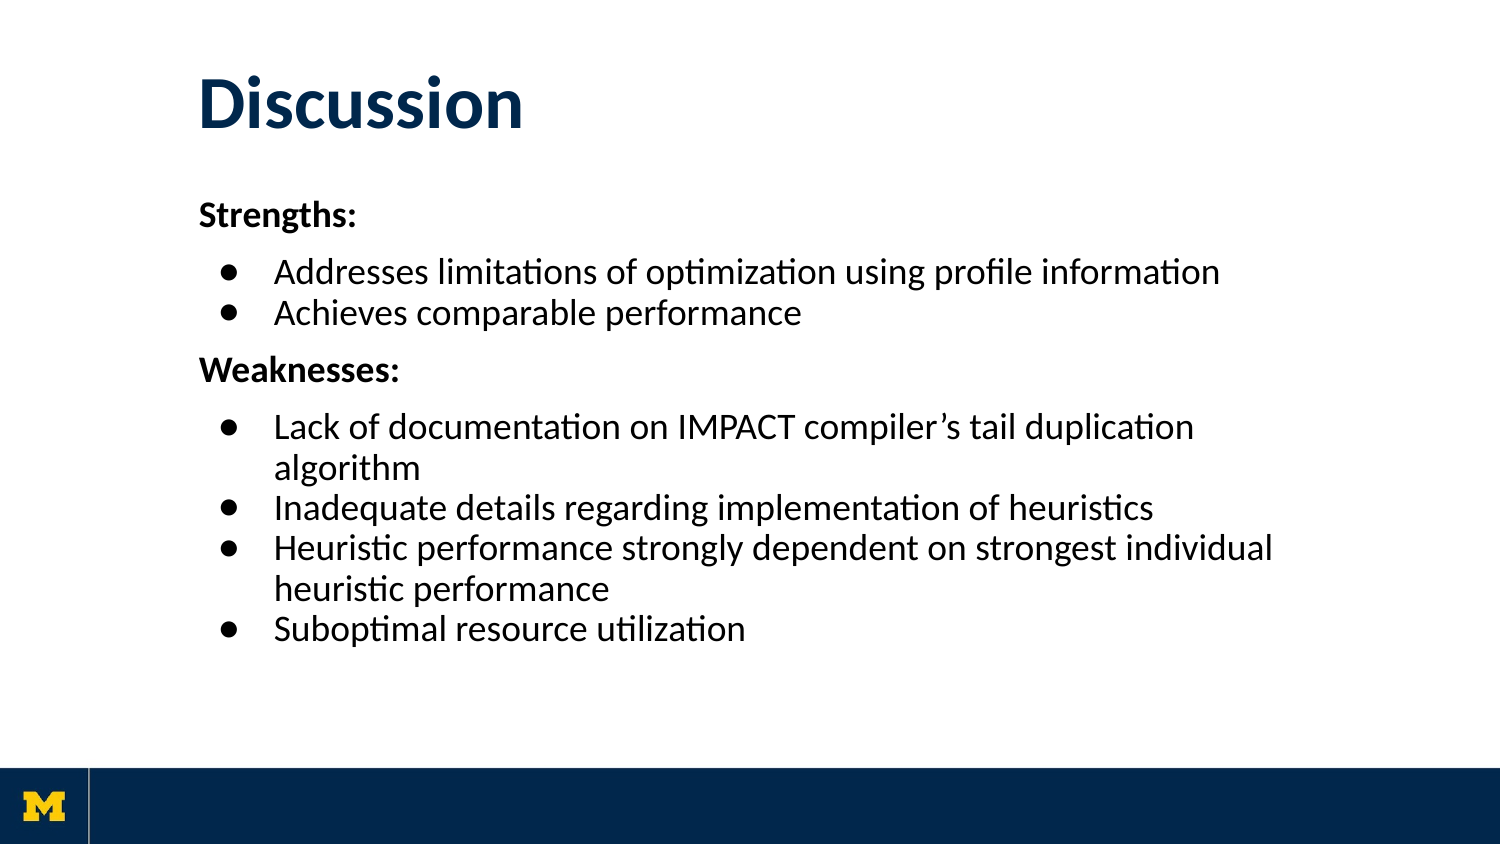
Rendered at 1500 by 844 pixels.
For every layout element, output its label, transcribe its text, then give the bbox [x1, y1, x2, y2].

subtitle Strengths: Addresses limitations of optimization using profile information Achieves comparable performance Weaknesses: Lack of documentation on IMPACT compiler’s tail duplication algorithm Inadequate details regarding implementation of heuristics Heuristic performance strongly dependent on strongest individual heuristic performance Suboptimal resource utilization [187, 189, 1313, 756]
picture [0, 0, 1500, 844]
title Discussion [187, 43, 1313, 150]
